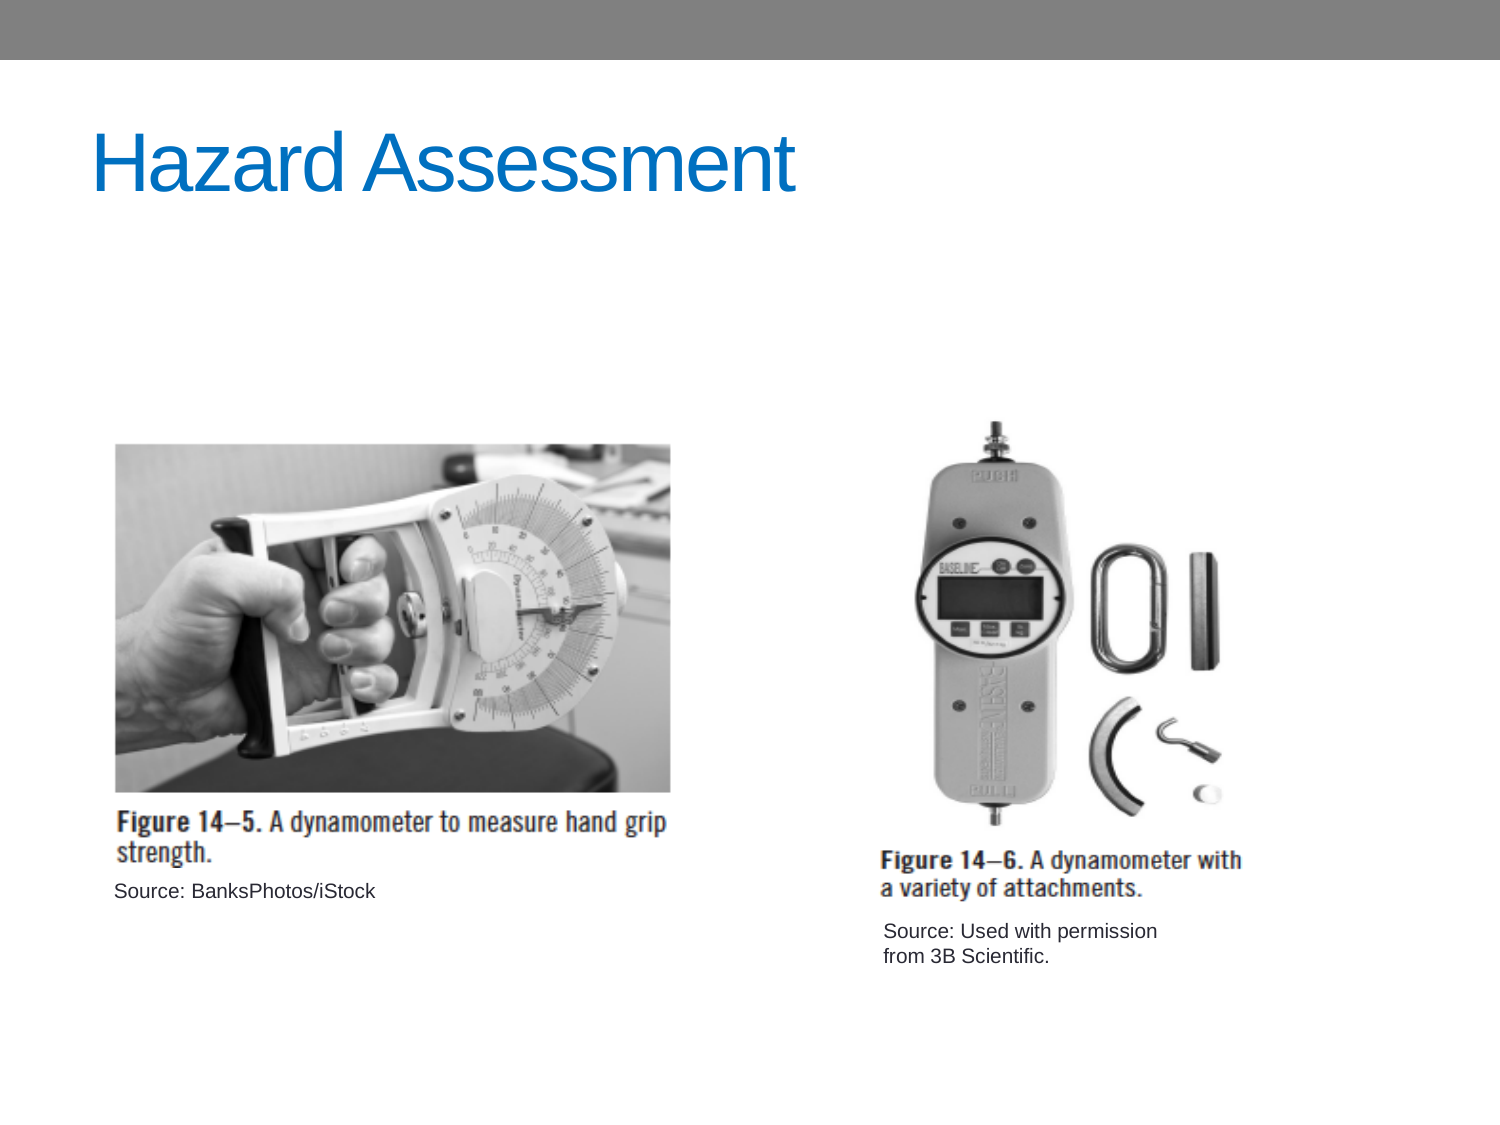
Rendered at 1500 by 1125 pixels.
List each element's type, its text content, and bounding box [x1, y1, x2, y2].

text_box Source: BanksPhotos/iStock [99, 870, 391, 910]
picture [110, 432, 688, 868]
picture [868, 397, 1276, 903]
text_box Source: Used with permission from 3B Scientific. [868, 910, 1236, 976]
title Hazard Assessment [75, 77, 1425, 240]
